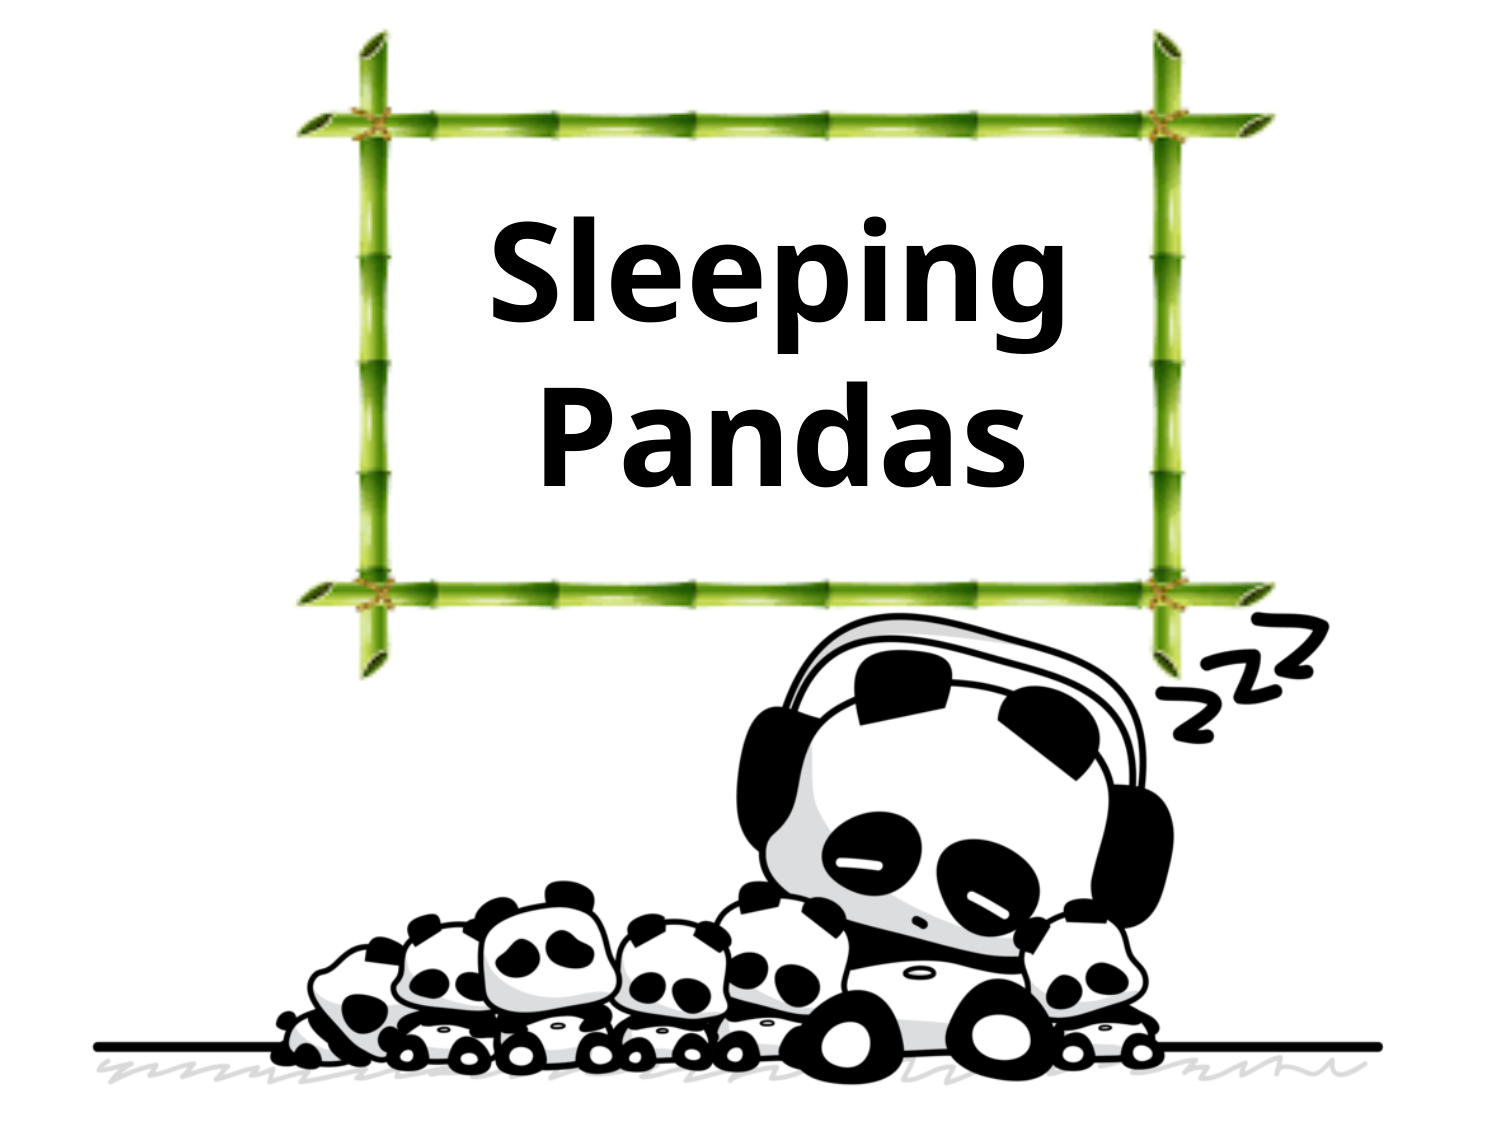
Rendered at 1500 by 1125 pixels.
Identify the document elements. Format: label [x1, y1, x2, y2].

picture [87, 24, 1388, 1088]
